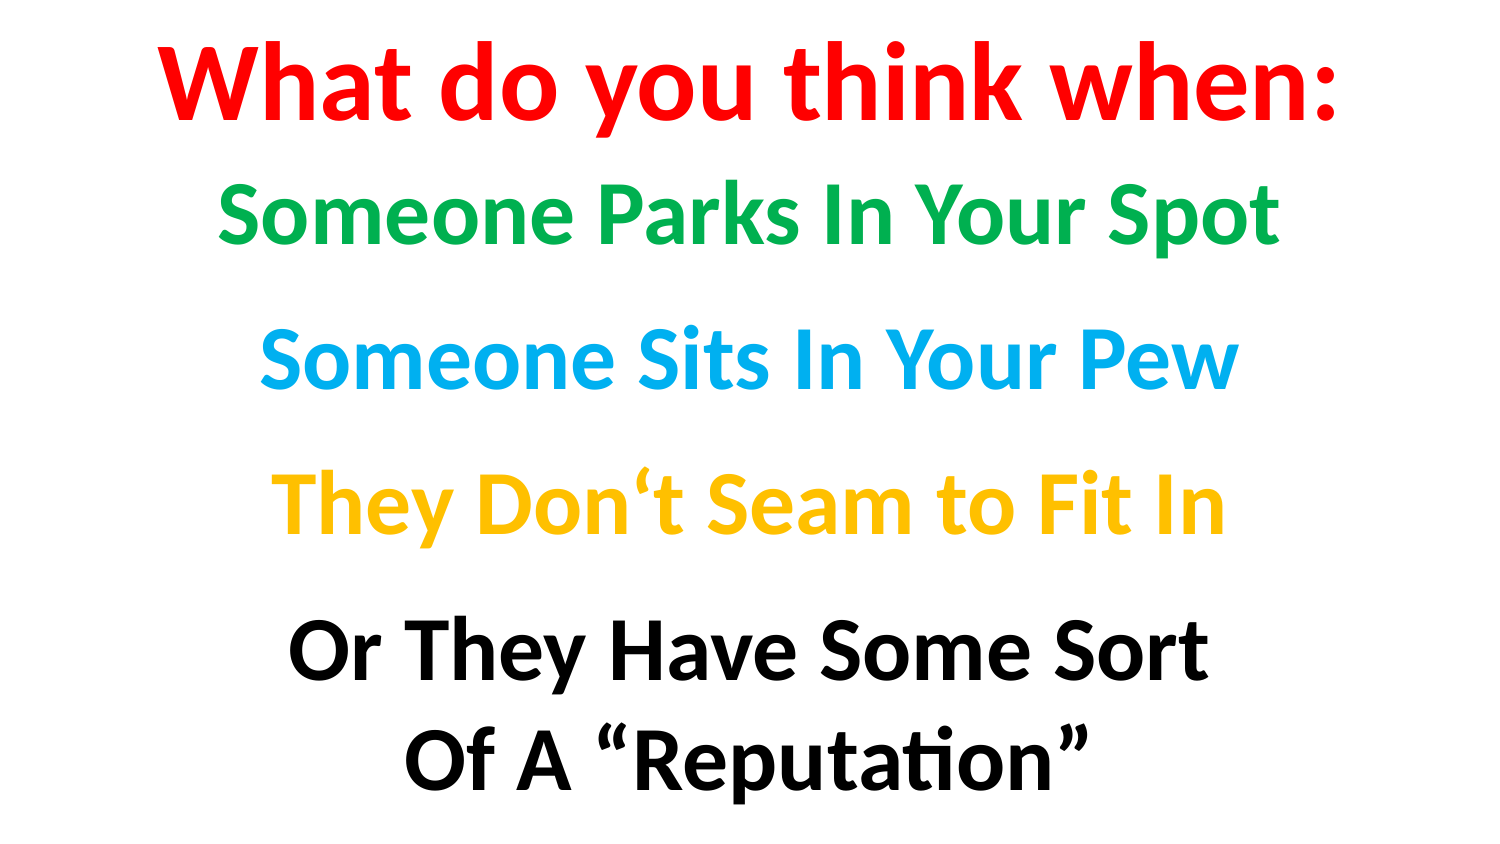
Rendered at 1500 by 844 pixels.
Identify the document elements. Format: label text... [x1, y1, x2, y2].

text_box They Don‘t Seam to Fit In [0, 435, 1500, 561]
text_box Someone Parks In Your Spot [0, 145, 1500, 271]
text_box What do you think when: [0, 0, 1500, 145]
text_box Someone Sits In Your Pew [0, 290, 1500, 416]
text_box Or They Have Some Sort Of A “Reputation” [0, 581, 1500, 817]
